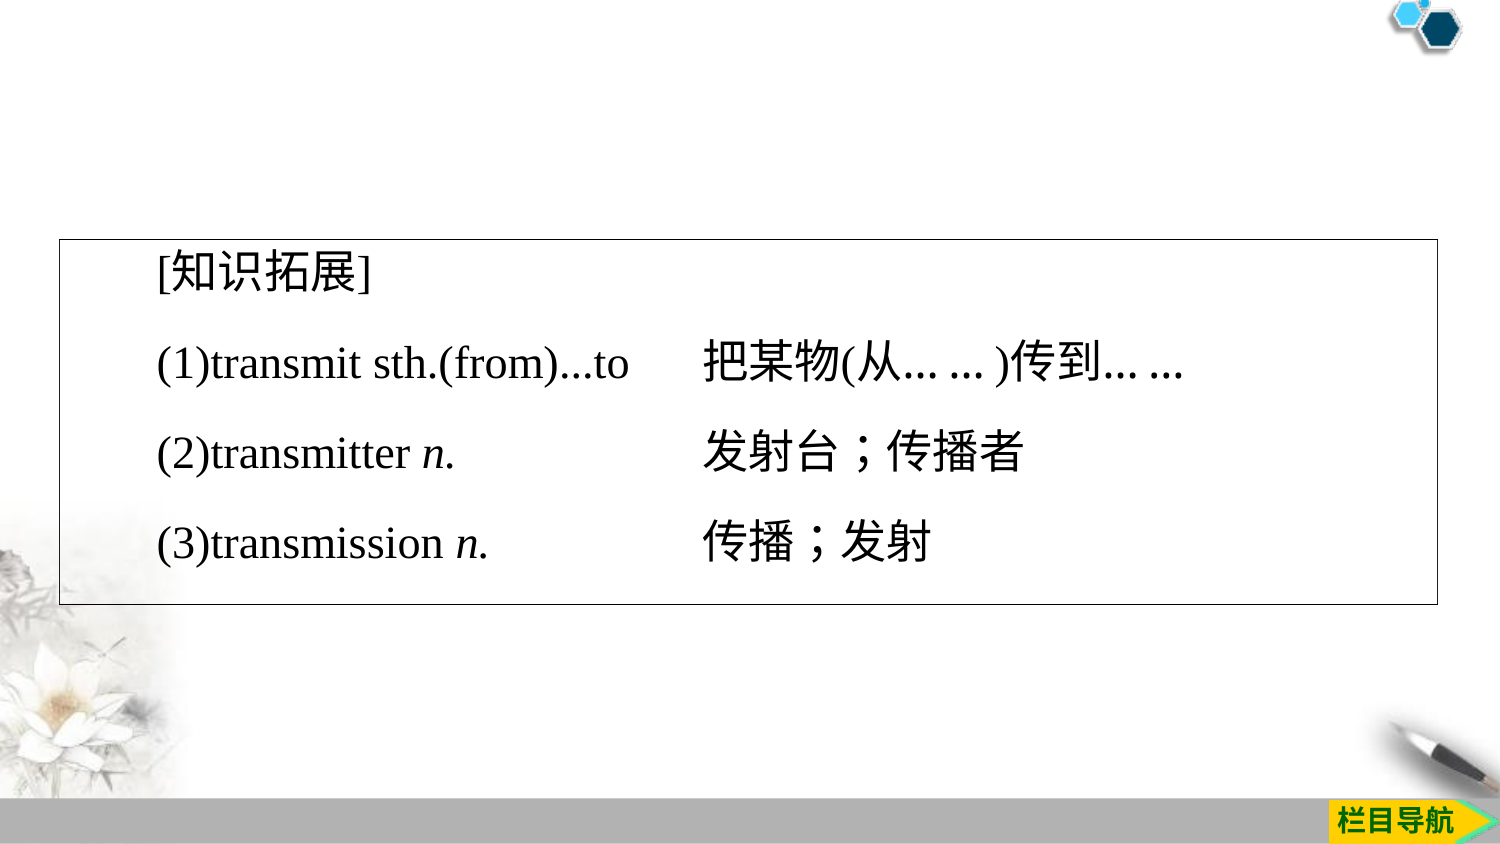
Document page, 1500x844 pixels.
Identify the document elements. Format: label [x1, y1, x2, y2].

text_box [59, 239, 1441, 605]
picture [0, 0, 1500, 798]
picture [1329, 800, 1500, 844]
